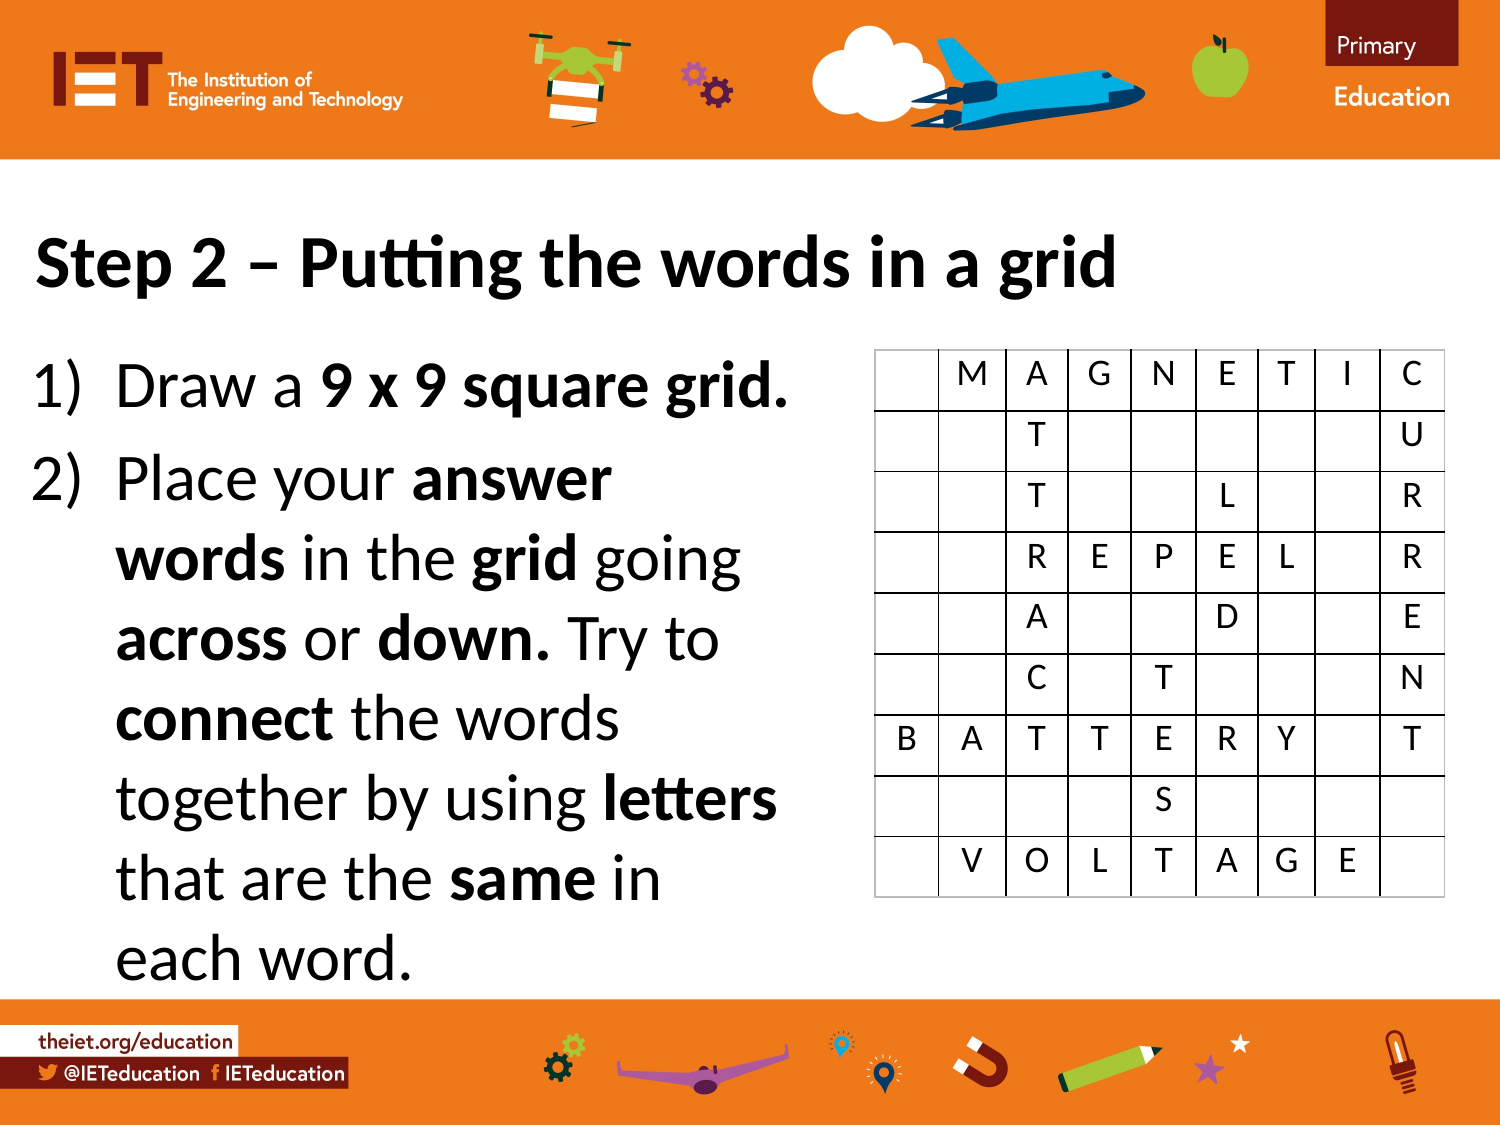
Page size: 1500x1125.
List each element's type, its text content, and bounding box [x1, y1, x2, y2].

table_cell [1197, 777, 1257, 836]
table_cell [876, 412, 938, 471]
table_cell C [1007, 655, 1067, 714]
table_cell [876, 594, 938, 653]
table_cell [1132, 412, 1195, 471]
table_cell [876, 837, 938, 896]
table_cell [876, 472, 938, 531]
table_cell [1316, 533, 1379, 592]
table_cell [1007, 777, 1067, 836]
table_cell T [1007, 412, 1067, 471]
table_cell E [1132, 716, 1195, 775]
table_cell L [1069, 837, 1130, 896]
table_cell [1259, 655, 1314, 714]
table_cell E [1069, 533, 1130, 592]
table_header C [1381, 351, 1444, 410]
table_cell E [1197, 533, 1257, 592]
table_cell G [1259, 837, 1314, 896]
table_cell A [1197, 837, 1257, 896]
table_cell T [1132, 837, 1195, 896]
table_cell V [939, 837, 1005, 896]
table_cell P [1132, 533, 1195, 592]
table_cell U [1381, 412, 1444, 471]
table_cell [1316, 655, 1379, 714]
table_cell L [1197, 472, 1257, 531]
table_cell [939, 472, 1005, 531]
table_cell T [1007, 716, 1067, 775]
table_cell [1259, 777, 1314, 836]
table_cell [1069, 655, 1130, 714]
table_cell N [1381, 655, 1444, 714]
table_cell Y [1259, 716, 1314, 775]
table_cell [1316, 716, 1379, 775]
table_cell A [1007, 594, 1067, 653]
table_cell [939, 412, 1005, 471]
table_cell T [1007, 472, 1067, 531]
table_cell [1381, 777, 1444, 836]
table_cell [1132, 594, 1195, 653]
table_cell [1316, 412, 1379, 471]
table_cell B [876, 716, 938, 775]
table_cell [1069, 594, 1130, 653]
table_header N [1132, 351, 1195, 410]
table_header T [1259, 351, 1314, 410]
table_header [876, 351, 938, 410]
table_cell A [939, 716, 1005, 775]
table_cell [1259, 412, 1314, 471]
table_cell [1197, 655, 1257, 714]
table_cell [1259, 472, 1314, 531]
table_cell [939, 777, 1005, 836]
table_cell [939, 655, 1005, 714]
table_cell O [1007, 837, 1067, 896]
table_header G [1069, 351, 1130, 410]
table_header A [1007, 351, 1067, 410]
table_cell T [1381, 716, 1444, 775]
table_cell L [1259, 533, 1314, 592]
table_cell R [1007, 533, 1067, 592]
table_cell T [1069, 716, 1130, 775]
text_box Draw a 9 x 9 square grid. Place your answer words in the grid going across or down. Try to connect the words together by using letters that are the same in each word. [16, 333, 809, 1084]
table_header M [939, 351, 1005, 410]
table_cell T [1132, 655, 1195, 714]
table_cell [1259, 594, 1314, 653]
table_header E [1197, 351, 1257, 410]
picture [0, 0, 1500, 1125]
table_cell [1132, 472, 1195, 531]
table_cell R [1197, 716, 1257, 775]
table_header I [1316, 351, 1379, 410]
table_cell [1069, 472, 1130, 531]
table_cell E [1381, 594, 1444, 653]
table_cell [1197, 412, 1257, 471]
table_cell [876, 777, 938, 836]
text_box Step 2 – Putting the words in a grid [20, 205, 1422, 310]
table_cell [876, 655, 938, 714]
table_cell [1069, 777, 1130, 836]
table_cell S [1132, 777, 1195, 836]
table_cell [939, 533, 1005, 592]
table_cell [1316, 777, 1379, 836]
table_cell R [1381, 472, 1444, 531]
table_cell [939, 594, 1005, 653]
table_cell R [1381, 533, 1444, 592]
table_cell [1316, 594, 1379, 653]
table_cell [876, 533, 938, 592]
table_cell E [1316, 837, 1379, 896]
table_cell [1381, 837, 1444, 896]
table_cell [1316, 472, 1379, 531]
table_cell [1069, 412, 1130, 471]
table_cell D [1197, 594, 1257, 653]
